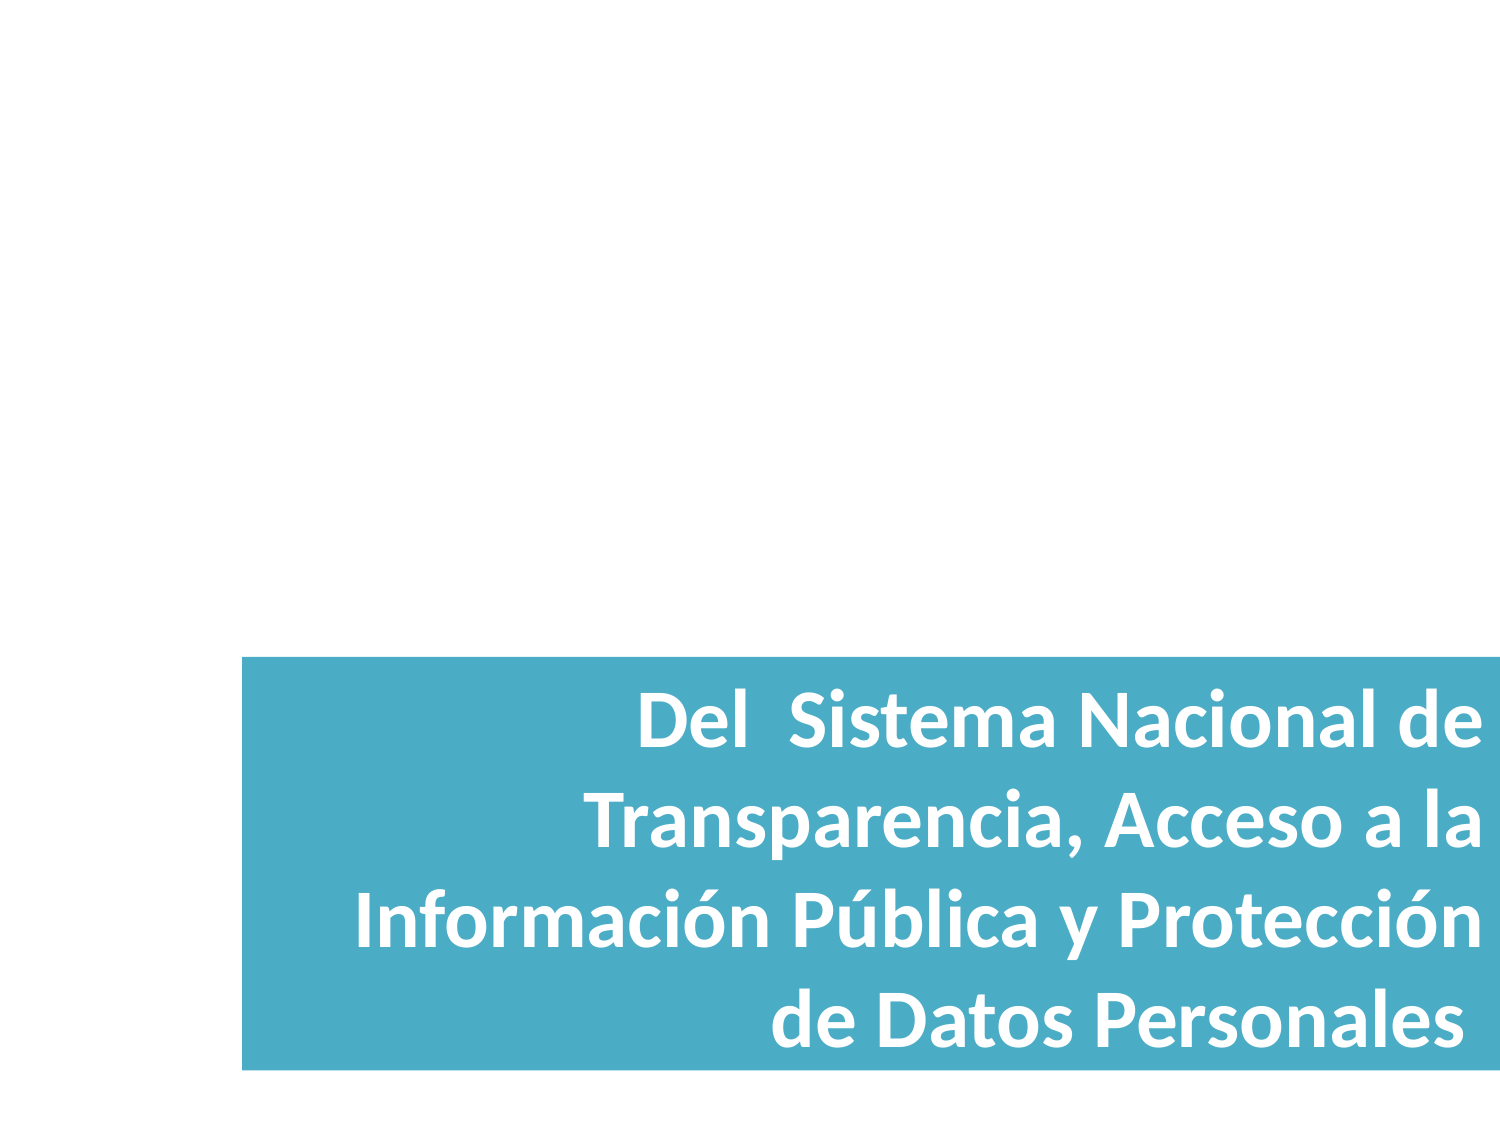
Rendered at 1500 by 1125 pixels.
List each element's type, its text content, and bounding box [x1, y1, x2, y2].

text_box [0, 0, 1500, 1125]
text_box Del Sistema Nacional de Transparencia, Acceso a la Información Pública y Protección de Datos Personales [240, 655, 1500, 1072]
